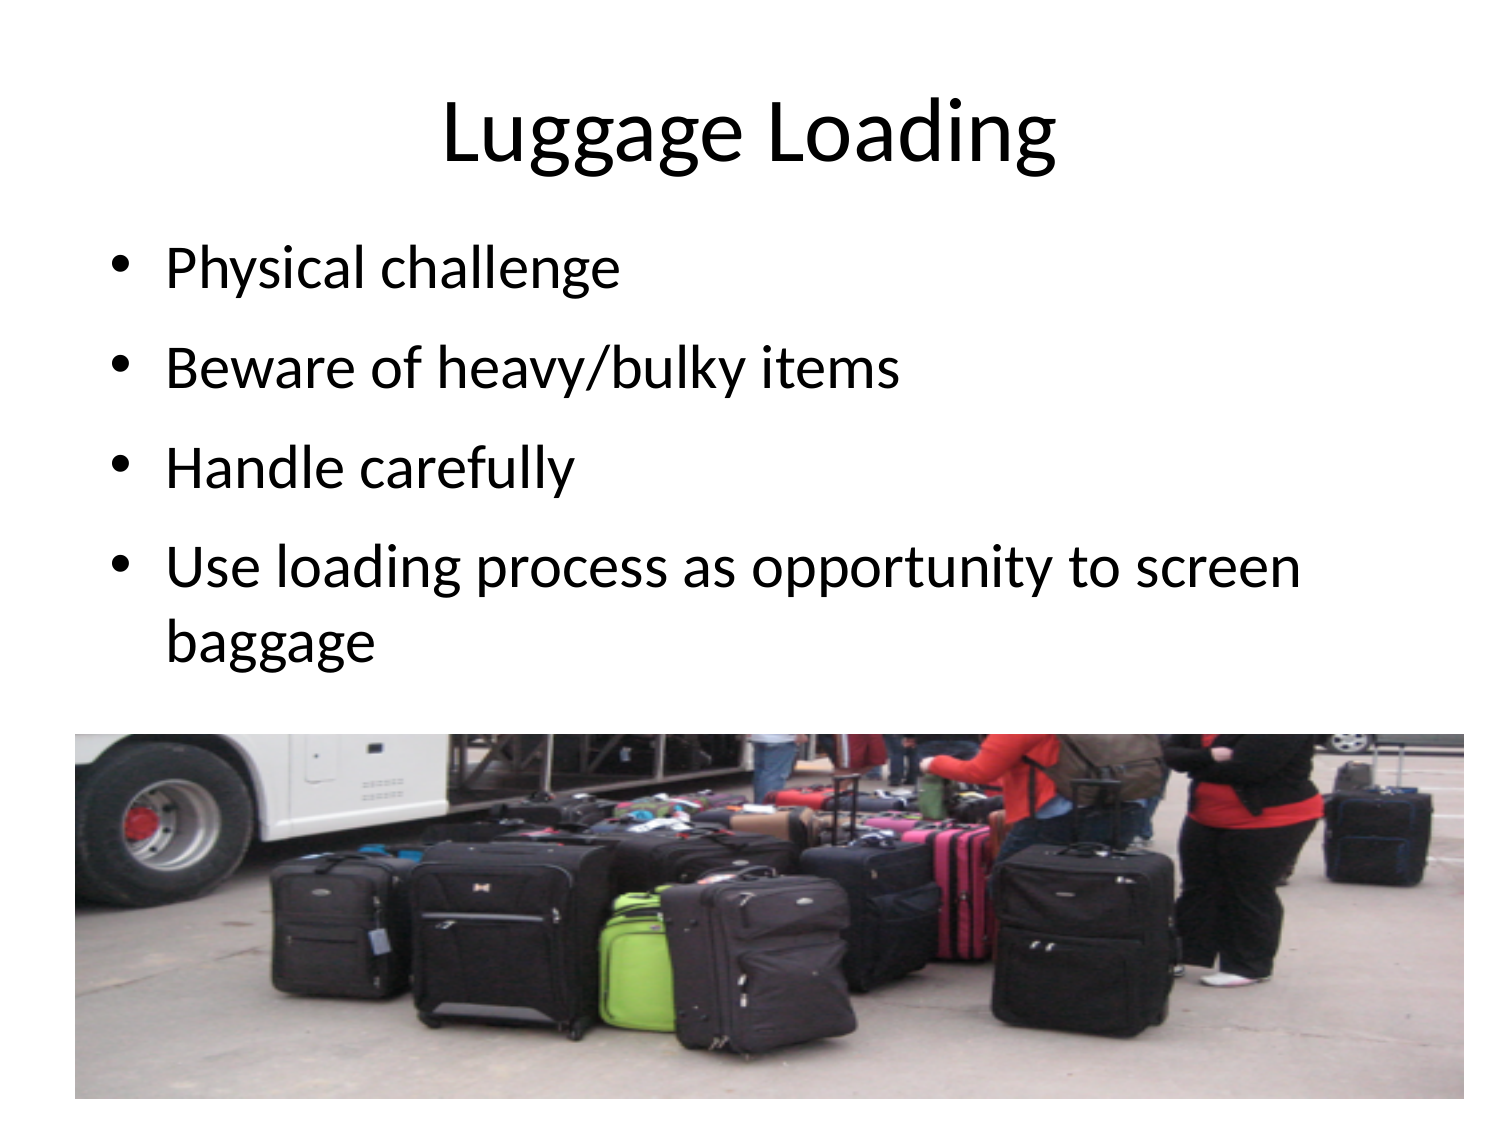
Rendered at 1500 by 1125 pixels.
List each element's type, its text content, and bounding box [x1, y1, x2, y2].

picture [74, 734, 1465, 1099]
list Physical challenge Beware of heavy/bulky items Handle carefully Use loading process as opportunity to screen baggage [94, 218, 1445, 704]
title Luggage Loading [75, 30, 1425, 219]
